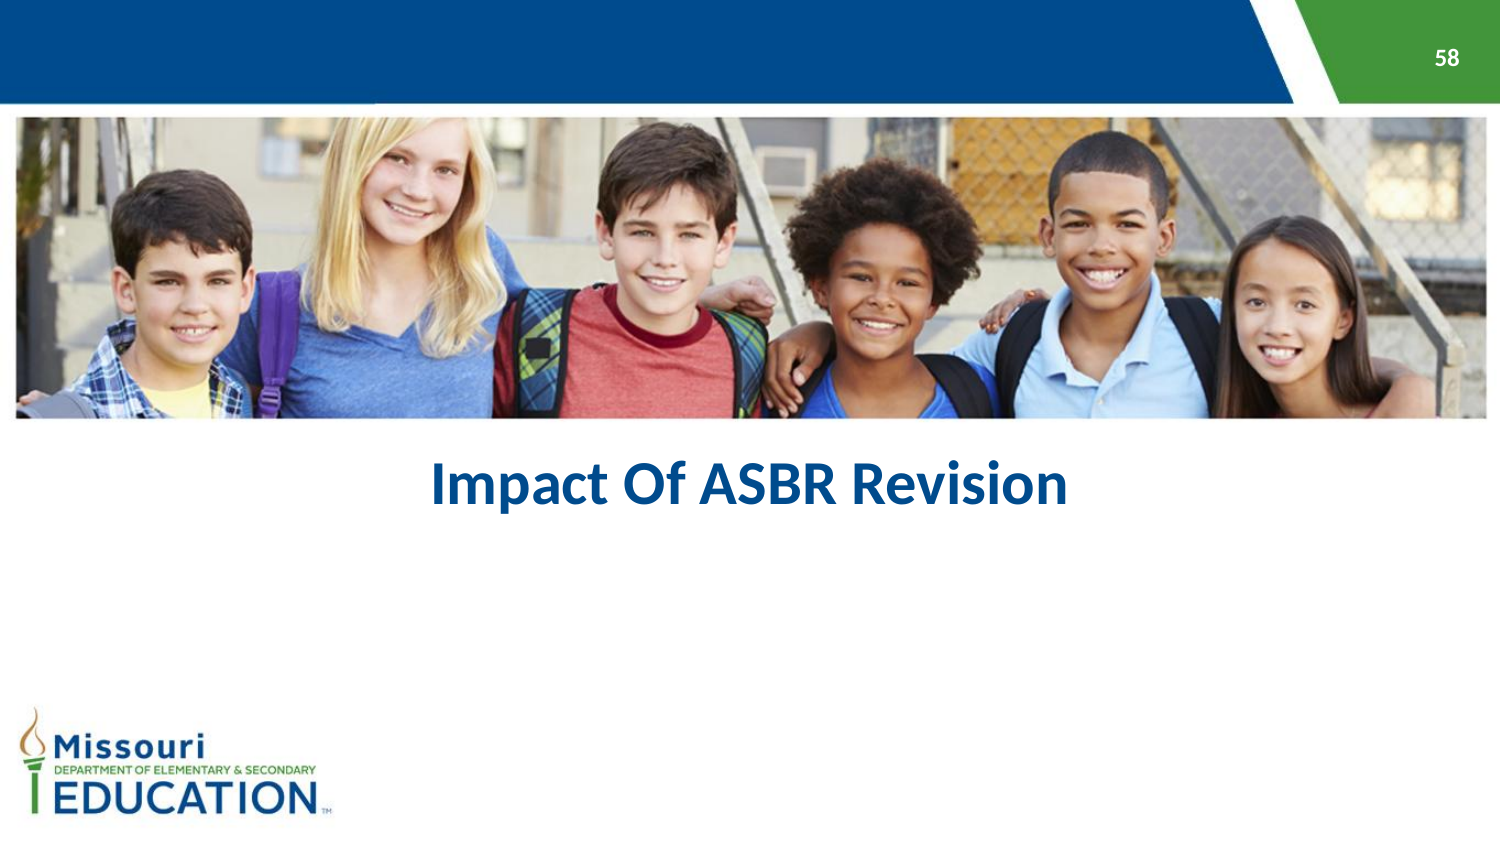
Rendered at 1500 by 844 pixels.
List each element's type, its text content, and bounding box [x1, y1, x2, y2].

title Impact Of ASBR Revision [31, 402, 1469, 559]
picture [0, 0, 1500, 844]
